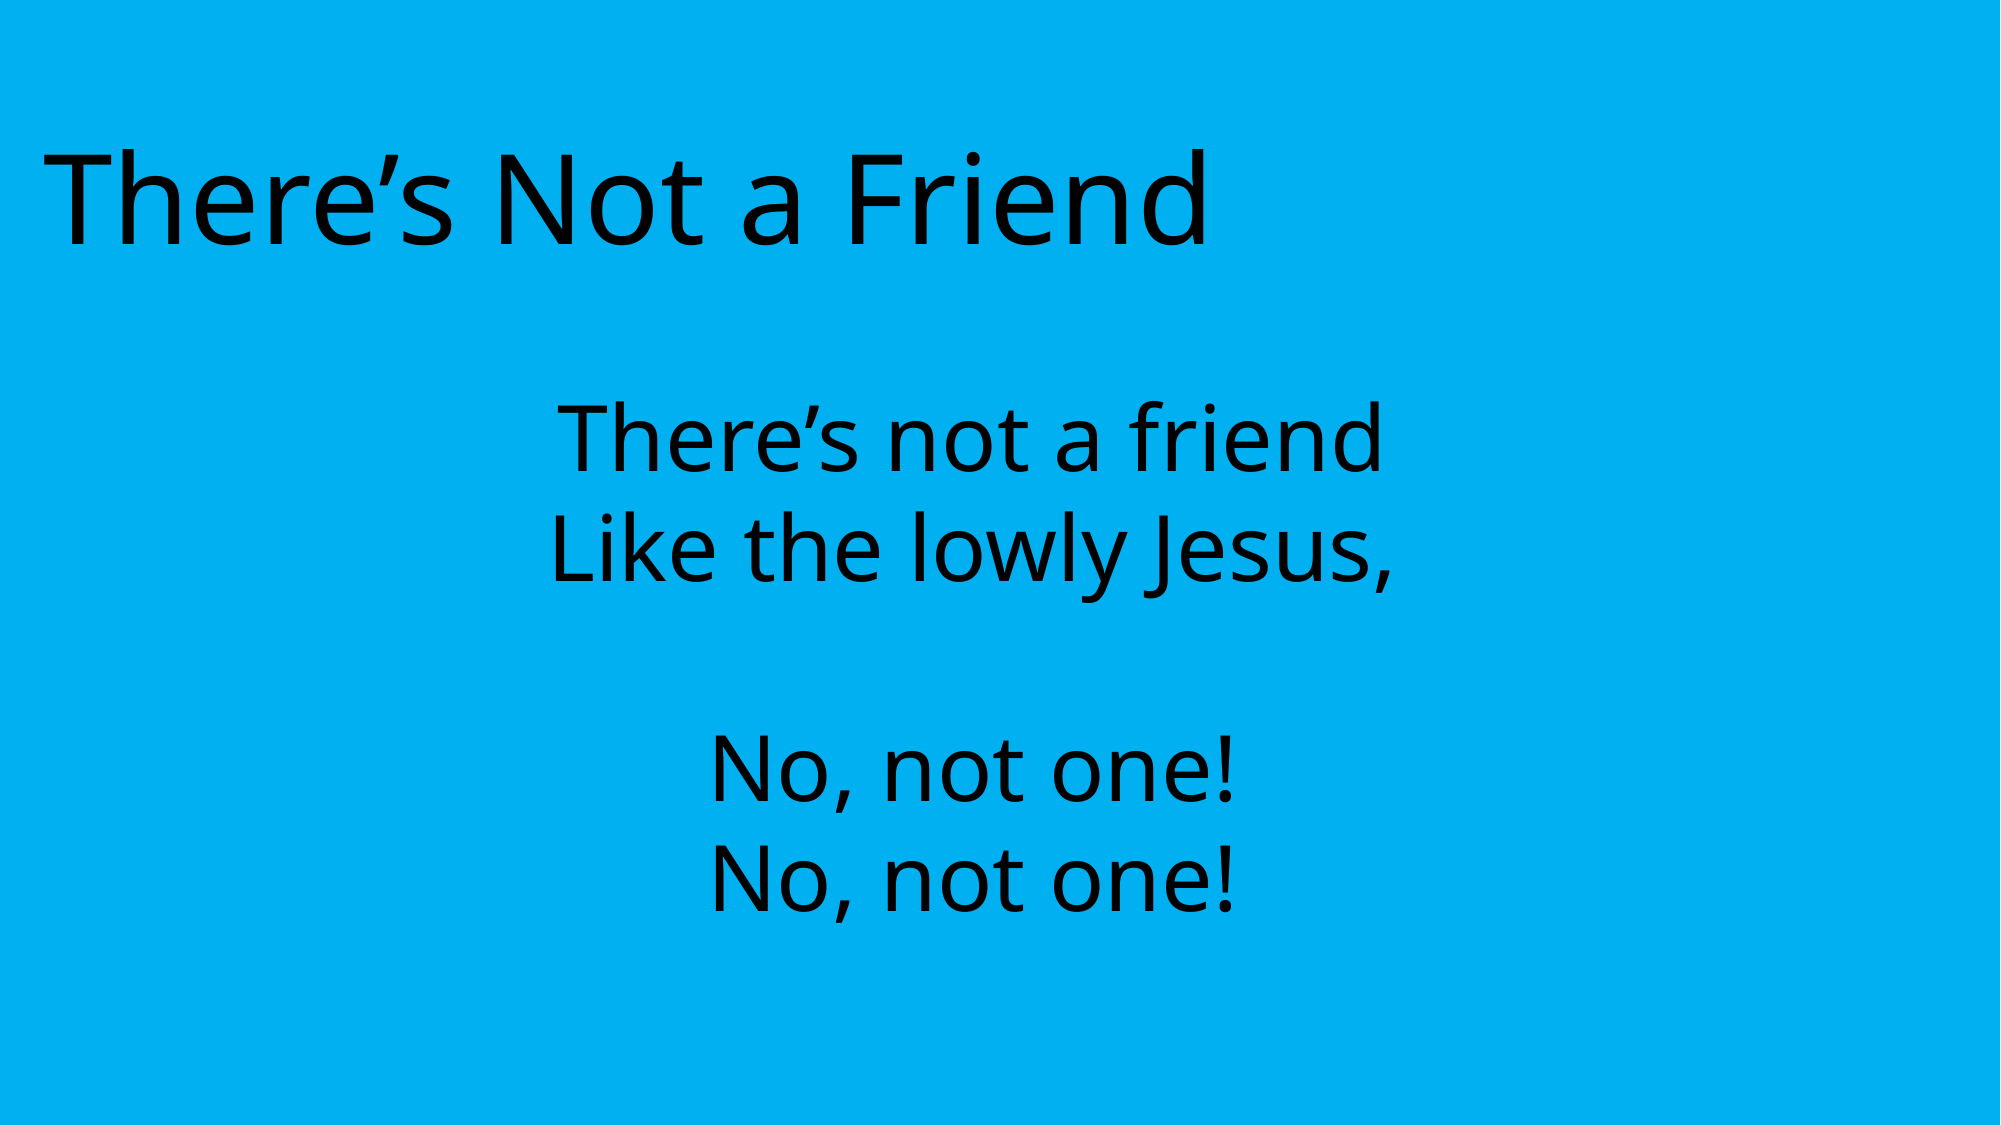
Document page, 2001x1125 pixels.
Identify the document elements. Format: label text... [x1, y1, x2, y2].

text_box There’s Not a Friend There’s not a friend Like the lowly Jesus, No, not one! No, not one! [28, 112, 1917, 1047]
